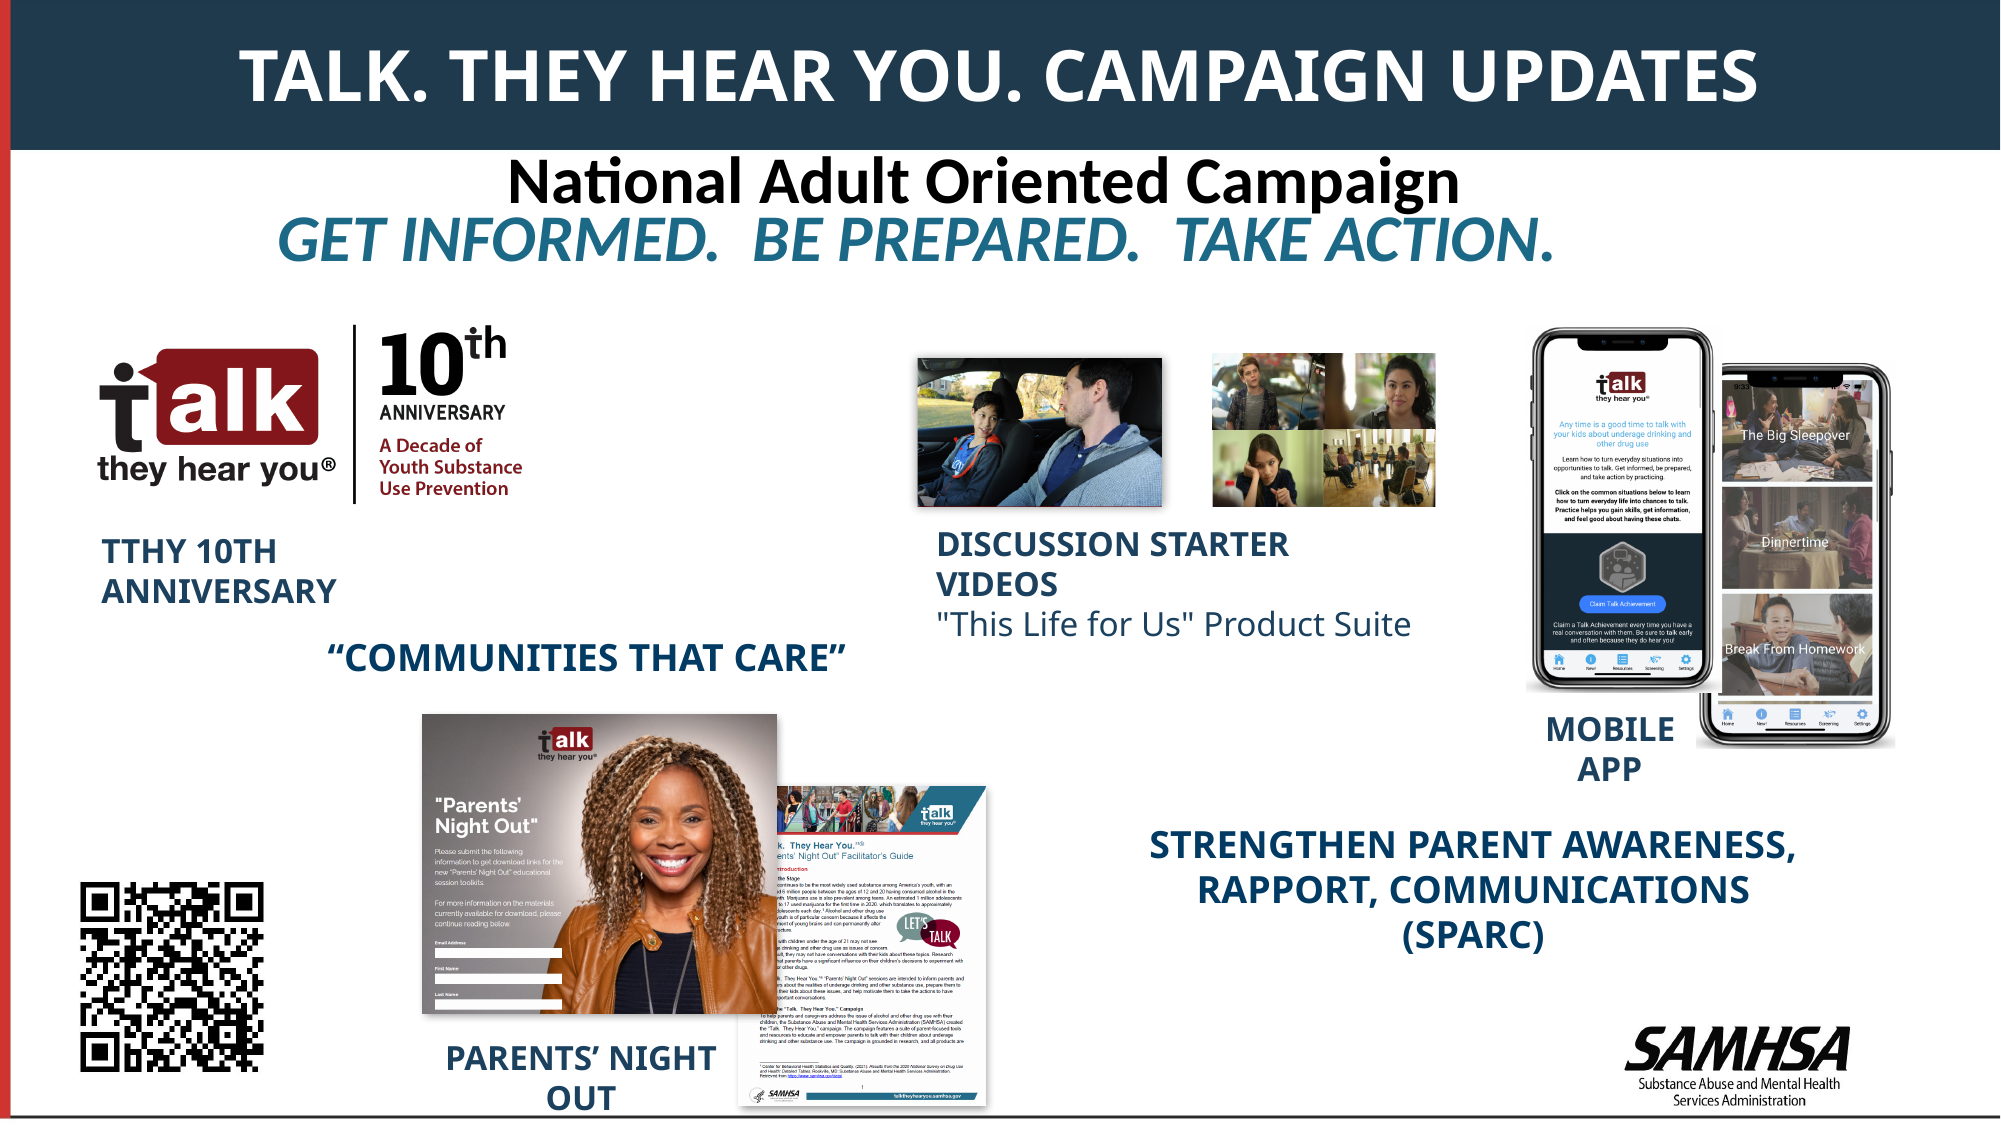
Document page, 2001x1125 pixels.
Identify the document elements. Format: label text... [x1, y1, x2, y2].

text_box STRENGTHEN PARENT AWARENESS, RAPPORT, COMMUNICATIONS (SPARC) [1118, 813, 1828, 964]
title TALK. THEY HEAR YOU. CAMPAIGN UPDATES [37, 21, 1963, 126]
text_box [1212, 352, 1436, 507]
picture [0, 0, 2001, 1125]
text_box “COMMUNITIES THAT CARE” [158, 626, 1016, 687]
text_box PARENTS’ NIGHT OUT [424, 1026, 738, 1125]
text_box TTHY 10TH ANNIVERSARY [86, 536, 508, 618]
text_box DISCUSSION STARTER VIDEOS "This Life for Us" Product Suite [921, 515, 1431, 651]
text_box GET INFORMED. BE PREPARED. TAKE ACTION. [111, 187, 1724, 283]
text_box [1504, 325, 1896, 800]
text_box National Adult Oriented Campaign [402, 129, 1568, 187]
